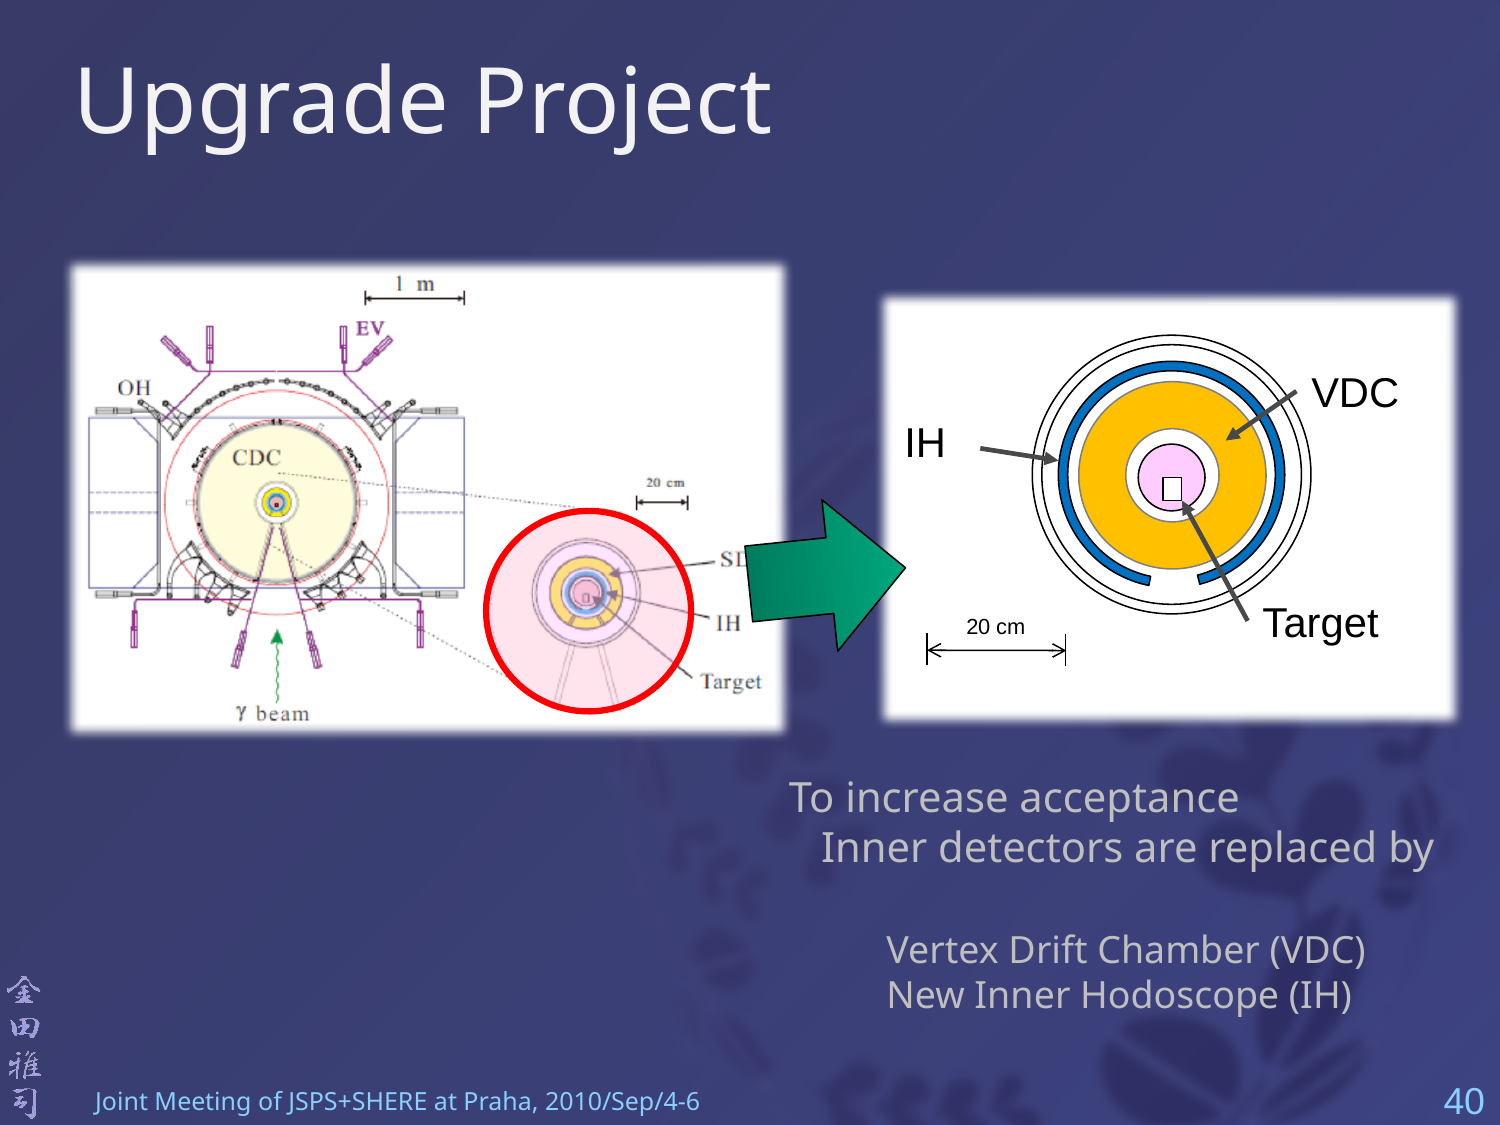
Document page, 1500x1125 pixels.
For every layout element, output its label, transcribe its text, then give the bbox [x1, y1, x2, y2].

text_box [740, 763, 1483, 1025]
slide_number 40 [1406, 1069, 1500, 1125]
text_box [485, 287, 1466, 731]
footer Joint Meeting of JSPS+SHERE at Praha, 2010/Sep/4-6 [80, 1078, 849, 1116]
text_box Upgrade Project [59, 34, 812, 159]
picture [0, 969, 50, 1125]
picture [38, 254, 794, 743]
